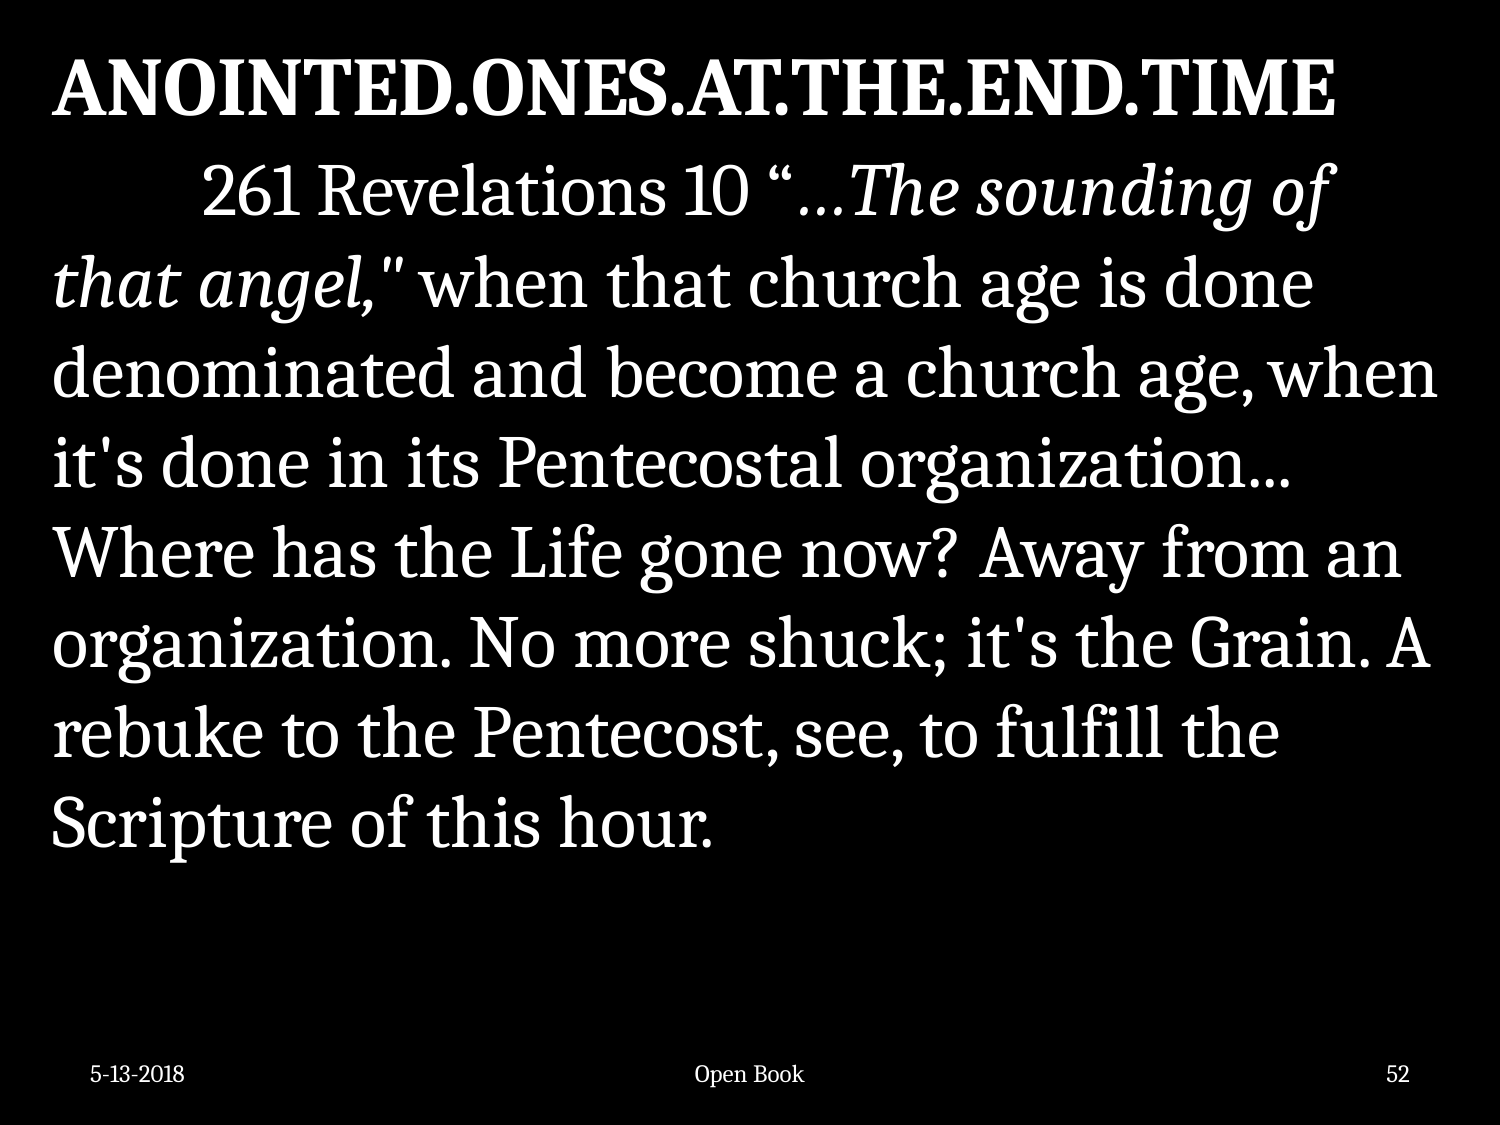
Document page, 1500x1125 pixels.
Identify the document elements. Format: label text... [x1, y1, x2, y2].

text_box ANOINTED.ONES.AT.THE.END.TIME 261 Revelations 10 “…The sounding of that angel," when that church age is done denominated and become a church age, when it's done in its Pentecostal organization... Where has the Life gone now? Away from an organization. No more shuck; it's the Grain. A rebuke to the Pentecost, see, to fulfill the Scripture of this hour. [37, 24, 1463, 930]
slide_number 52 [1074, 1042, 1425, 1103]
footer Open Book [512, 1042, 988, 1103]
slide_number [75, 1042, 425, 1103]
